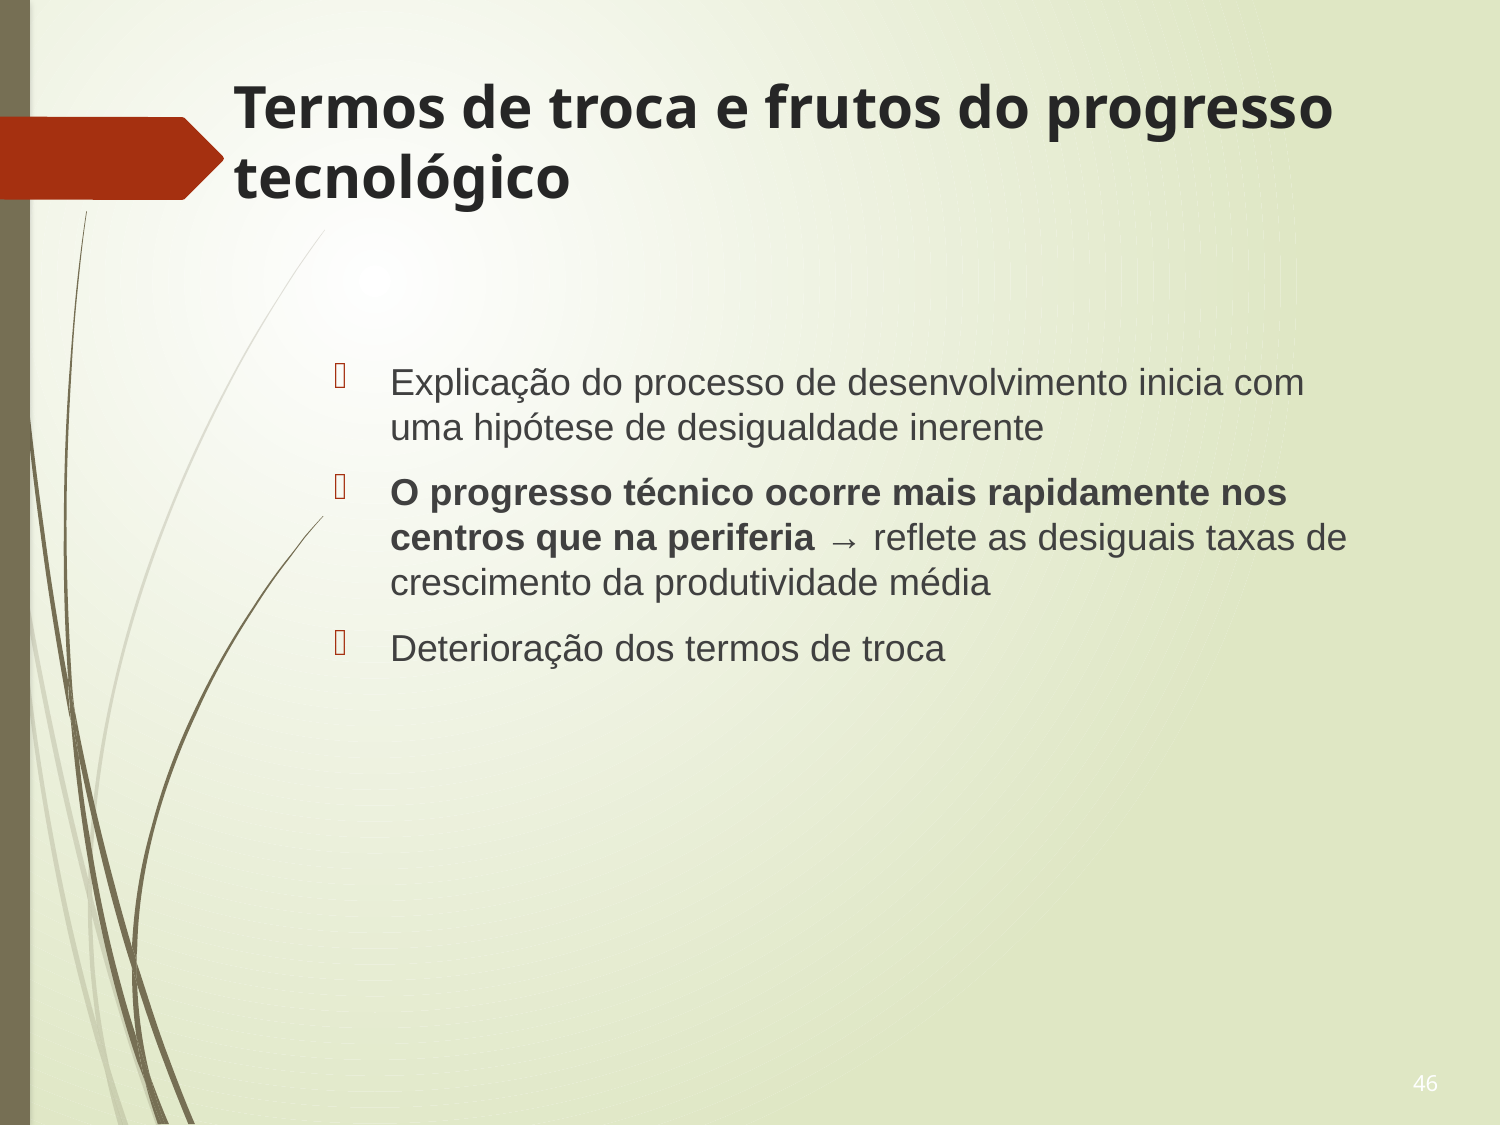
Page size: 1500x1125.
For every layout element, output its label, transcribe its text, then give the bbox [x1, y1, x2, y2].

slide_number 46 [1333, 1061, 1454, 1107]
list Explicação do processo de desenvolvimento inicia com uma hipótese de desigualdade inerente O progresso técnico ocorre mais rapidamente nos centros que na periferia → reflete as desiguais taxas de crescimento da produtividade média Deterioração dos termos de troca [318, 350, 1400, 970]
title Termos de troca e frutos do progresso tecnológico [218, 62, 1450, 220]
